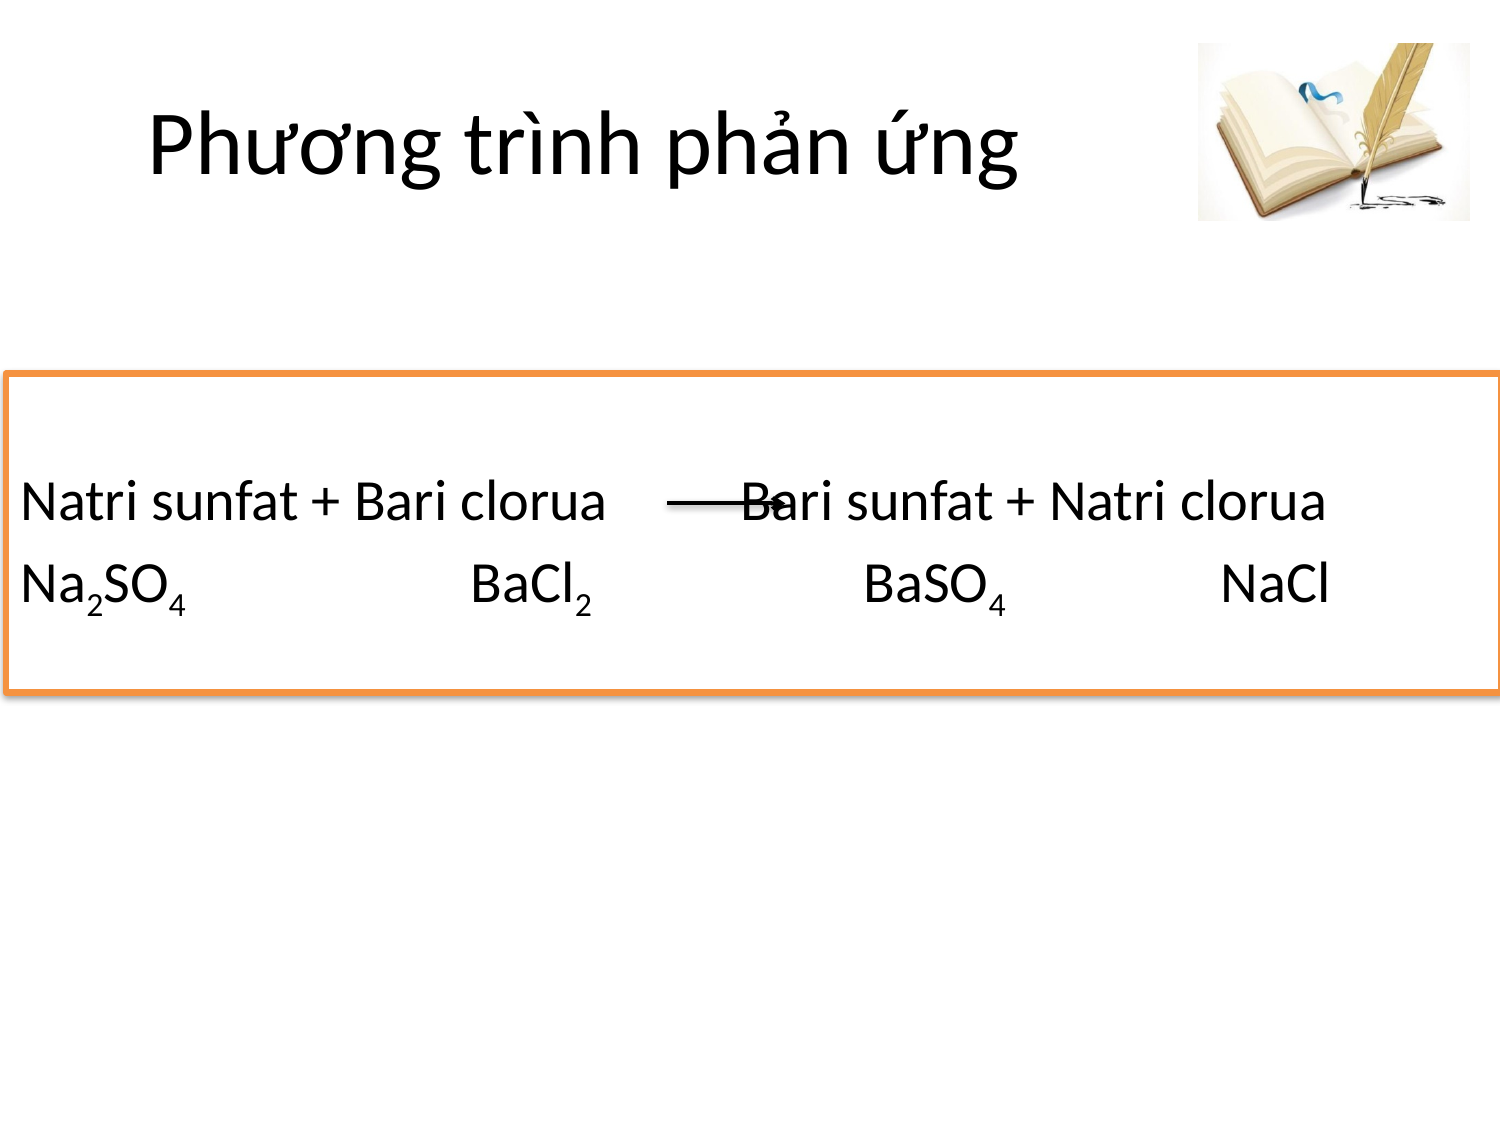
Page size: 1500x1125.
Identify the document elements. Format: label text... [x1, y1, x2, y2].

picture [1198, 43, 1470, 221]
title Phương trình phản ứng [110, 42, 1059, 234]
list Natri sunfat + Bari clorua Bari sunfat + Natri clorua Na2SO4 BaCl2 BaSO4 NaCl [5, 373, 1500, 693]
